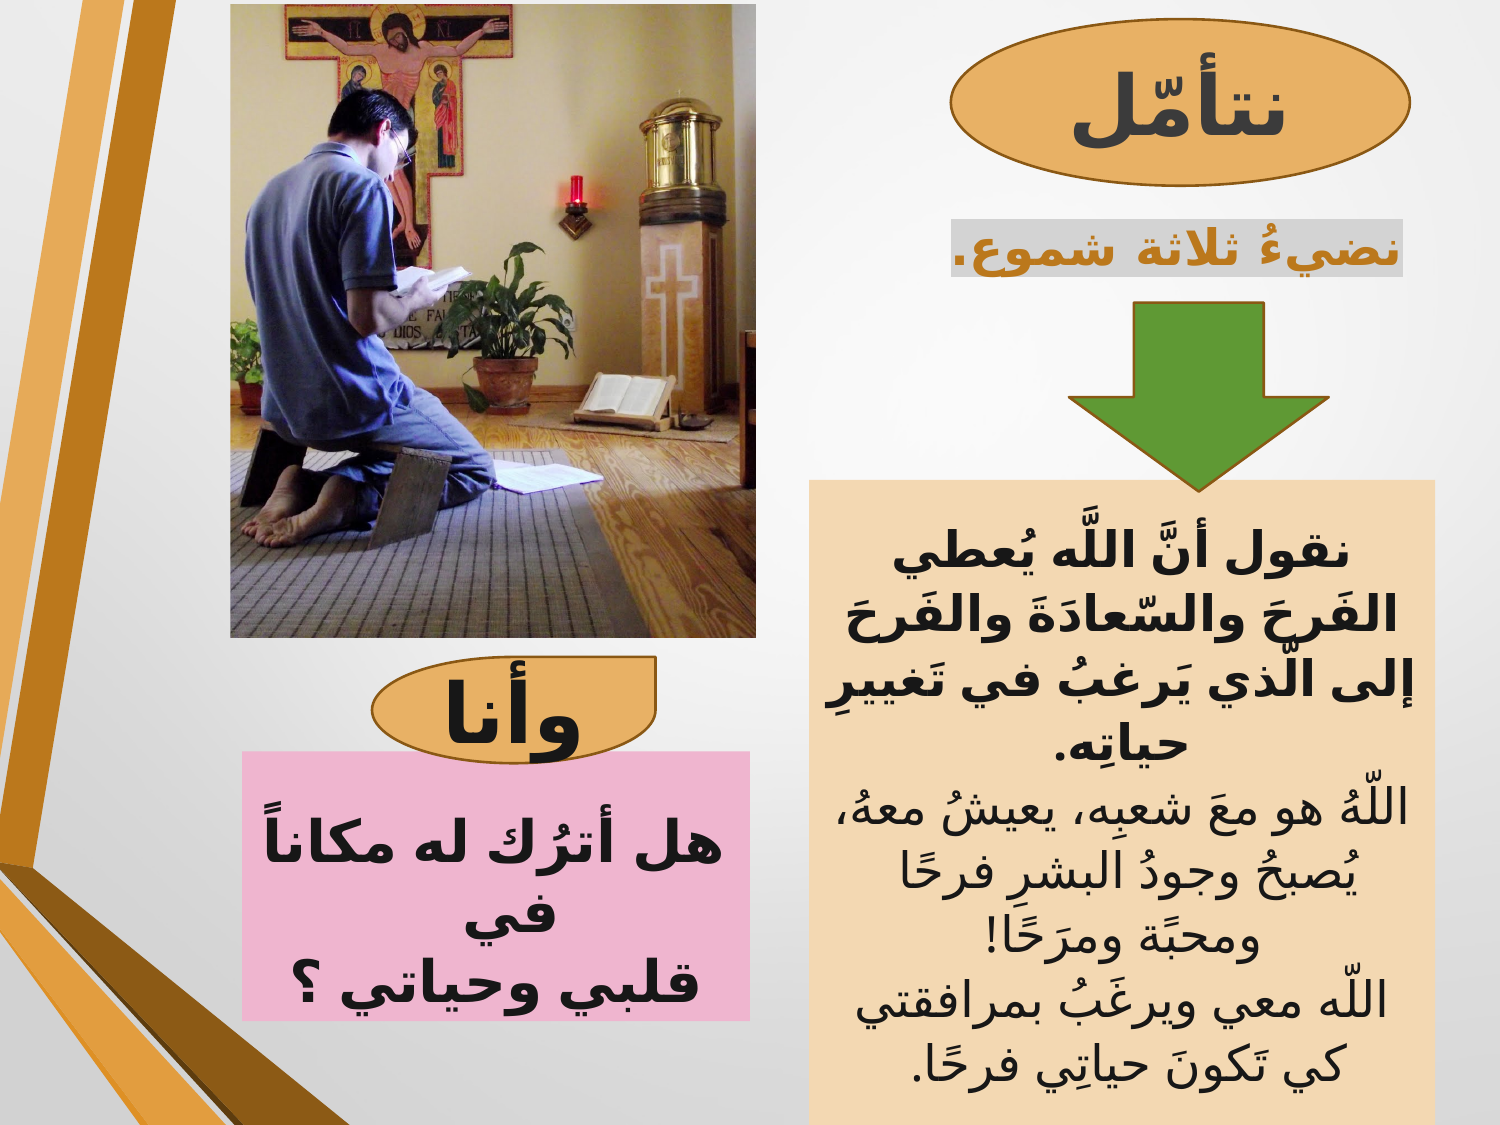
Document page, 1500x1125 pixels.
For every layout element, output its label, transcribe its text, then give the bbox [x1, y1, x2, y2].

text_box نتأمّل [949, 17, 1412, 188]
text_box نضيءُ ثلاثة شموع. [809, 208, 1418, 283]
text_box [1067, 301, 1330, 493]
title نقول أنَّ اللَّه يُعطي الفَرحَ والسّعادَةَ والفَرحَ إلى الّذي يَرغبُ في تَغييرِ حياتِه. اللّهُ هو معَ شعبِه، يعيشُ معهُ، يُصبحُ وجودُ البشرِ فرحًا ومحبًة ومرَحًا! اللّه معي ويرغَبُ بمرافقتي كي تَكونَ حياتِي فرحًا. [809, 479, 1436, 1125]
text_box وأنا [370, 655, 657, 765]
text_box هل أترُك له مكاناً في قلبي وحياتي ؟ [242, 751, 750, 1022]
picture [229, 3, 756, 642]
